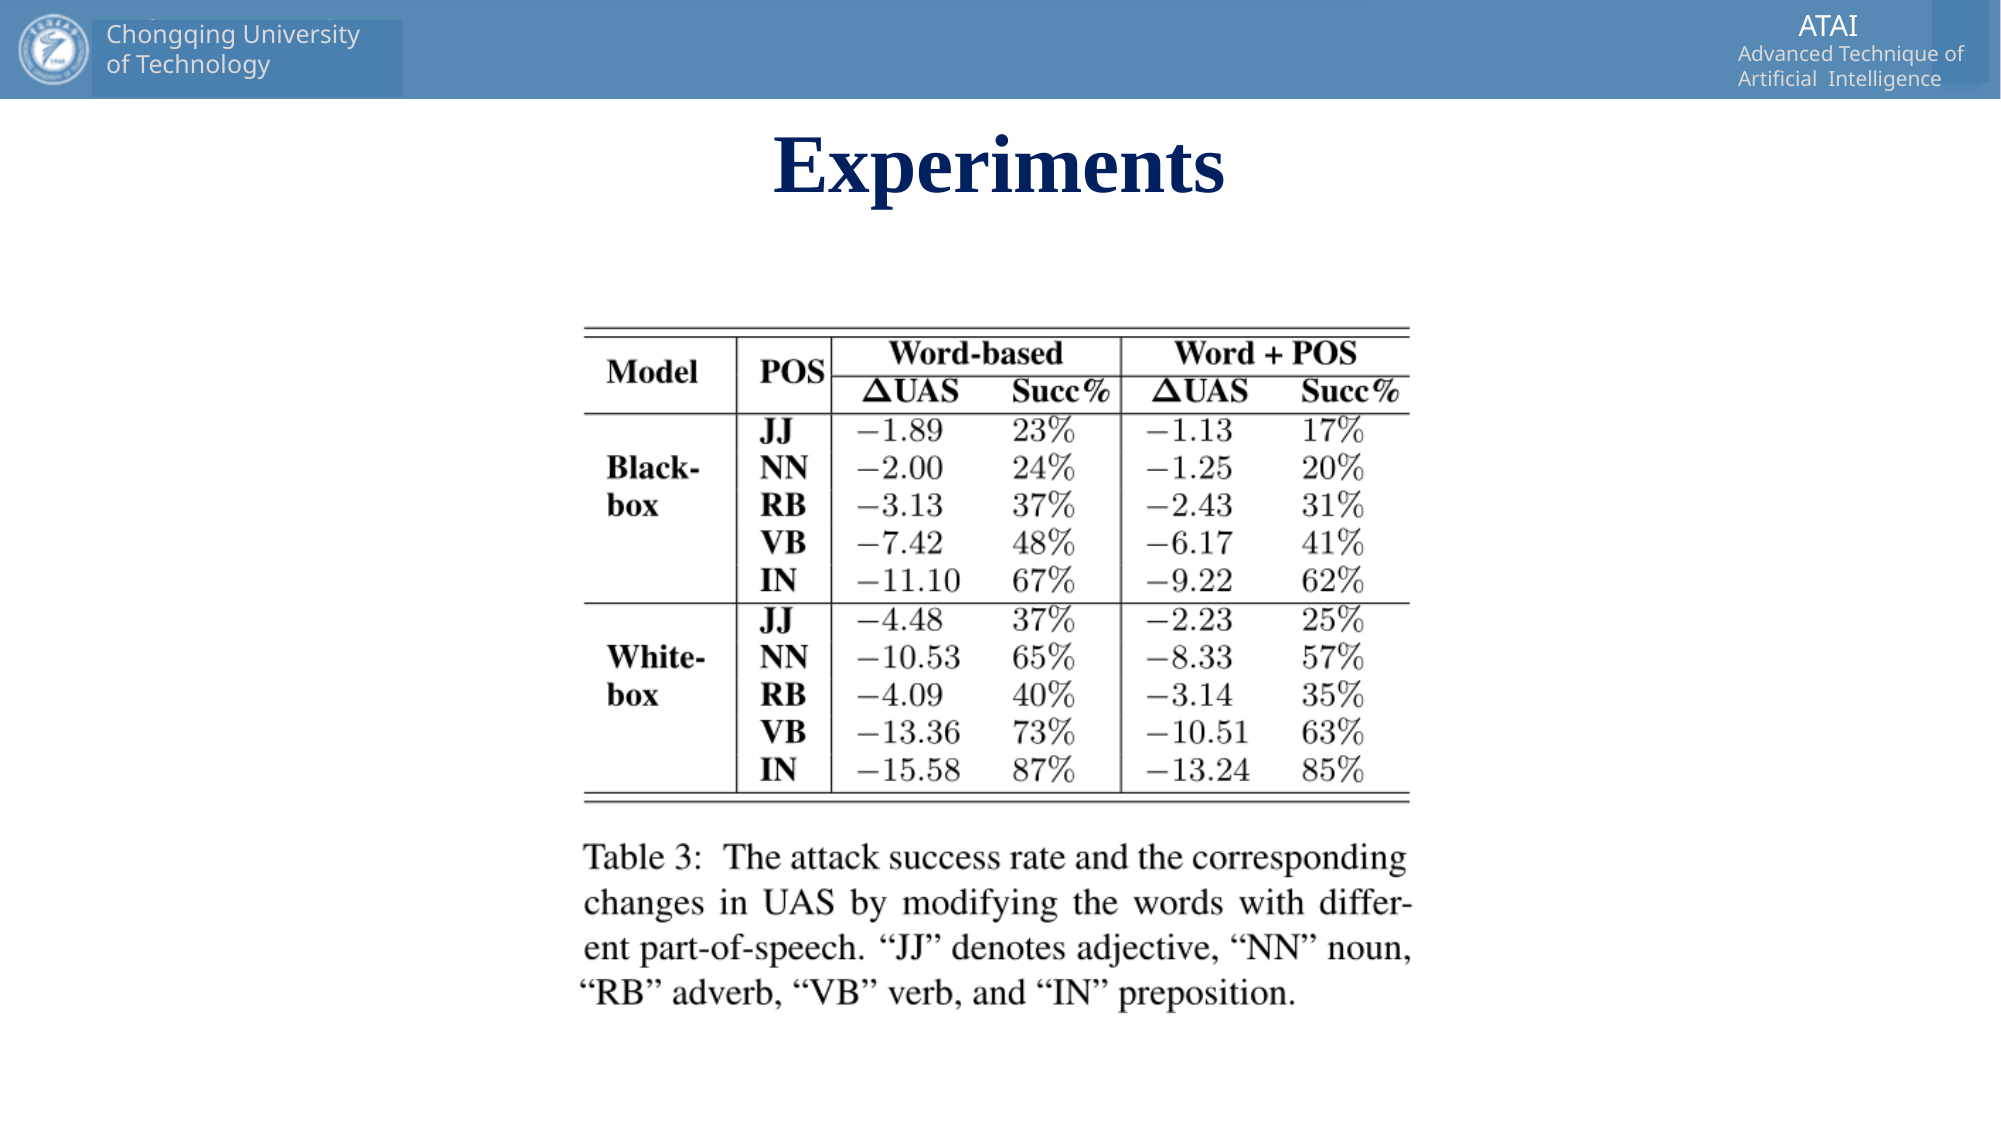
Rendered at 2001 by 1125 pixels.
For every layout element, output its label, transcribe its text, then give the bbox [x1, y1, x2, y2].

title Experiments [137, 126, 1863, 206]
picture [1932, 0, 1989, 83]
picture [559, 311, 1441, 1026]
picture [92, 20, 403, 97]
